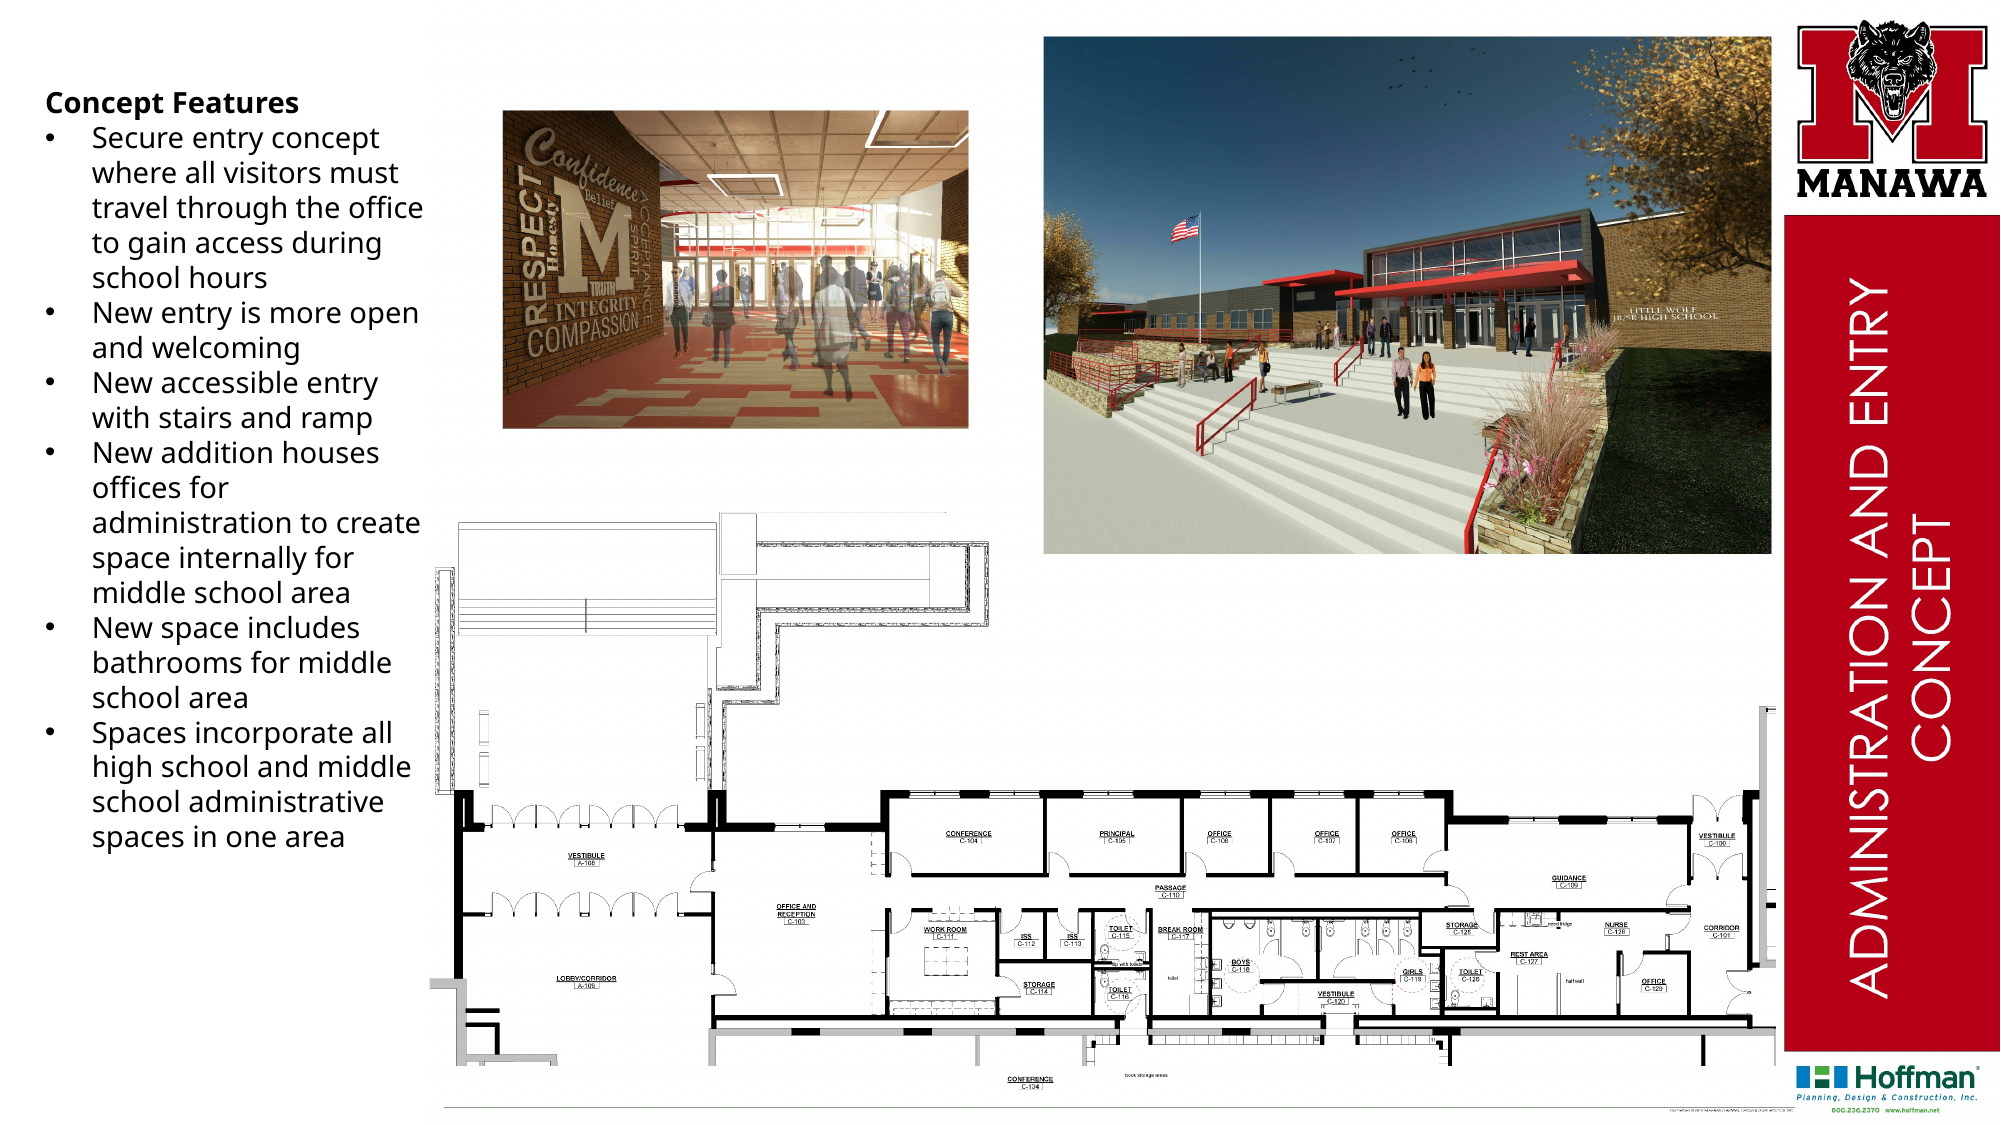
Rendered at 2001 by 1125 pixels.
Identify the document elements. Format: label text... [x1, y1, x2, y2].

picture [424, 0, 2000, 1125]
text_box Concept Features Secure entry concept where all visitors must travel through the office to gain access during school hours New entry is more open and welcoming New accessible entry with stairs and ramp New addition houses offices for administration to create space internally for middle school area New space includes bathrooms for middle school area Spaces incorporate all high school and middle school administrative spaces in one area [30, 77, 424, 862]
